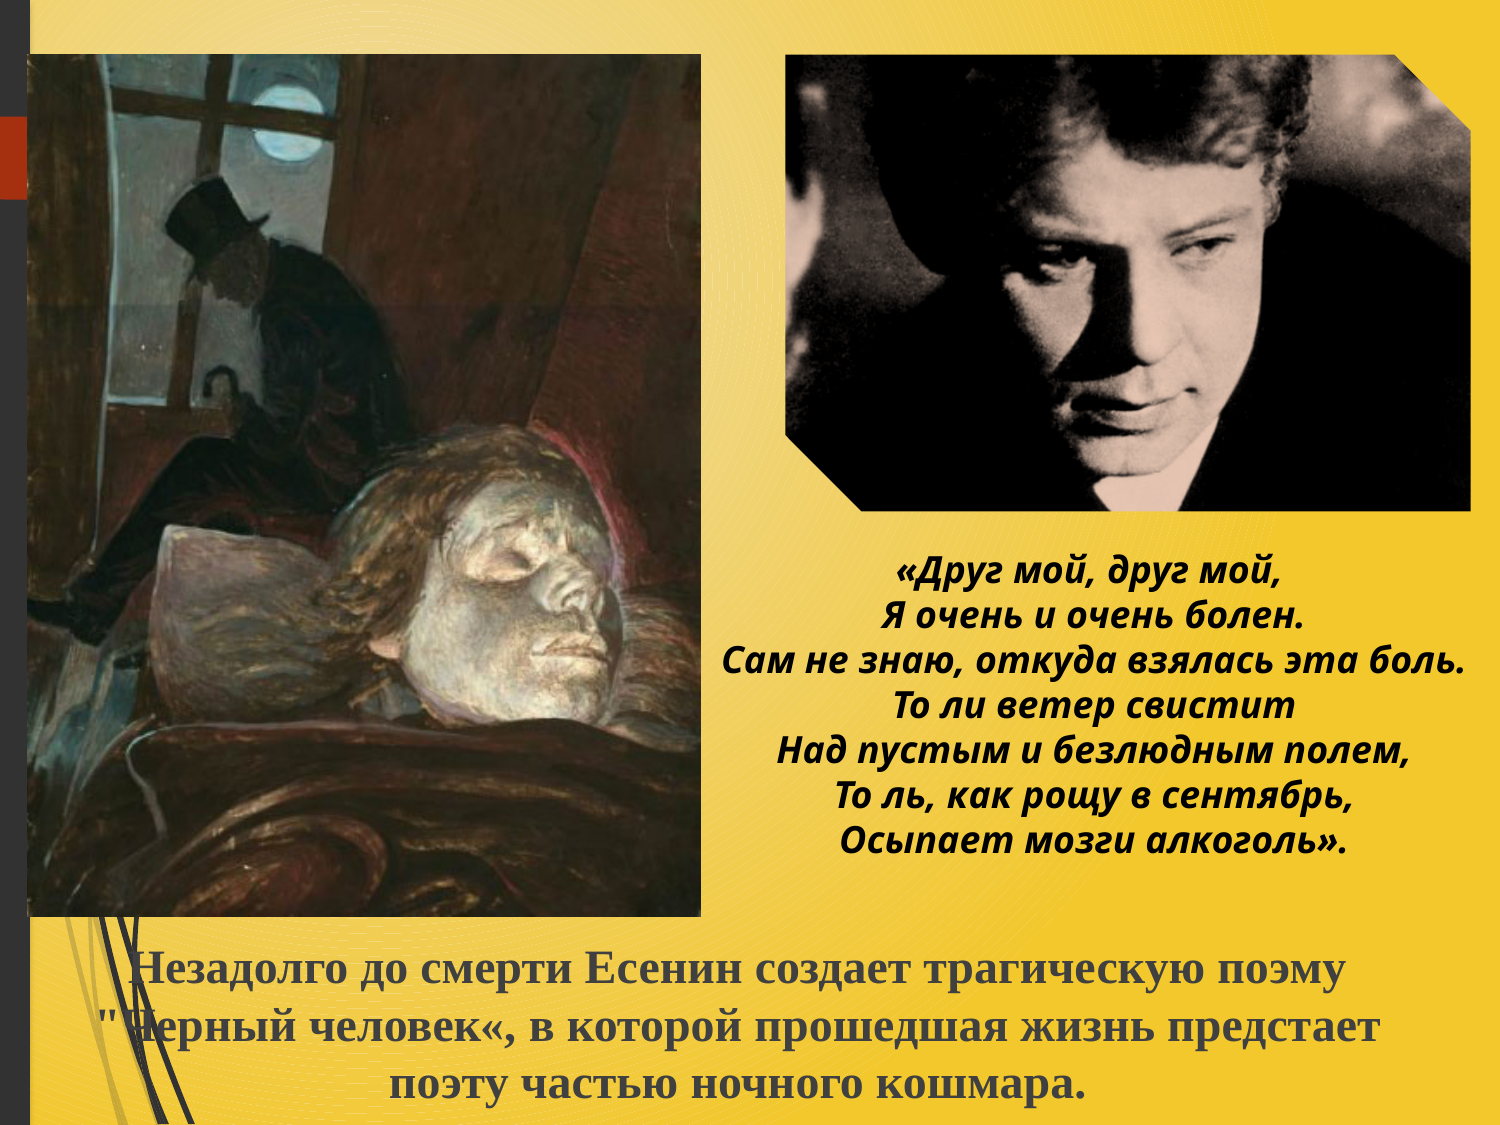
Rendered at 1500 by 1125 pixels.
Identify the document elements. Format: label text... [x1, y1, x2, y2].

list Незадолго до смерти Есенин создает трагическую поэму "Черный человек«, в которой прошедшая жизнь предстает поэту частью ночного кошмара. [41, 928, 1436, 1125]
picture [785, 54, 1471, 512]
text_box «Друг мой, друг мой, Я очень и очень болен. Сам не знаю, откуда взялась эта боль. То ли ветер свистит Над пустым и безлюдным полем, То ль, как рощу в сентябрь, Осыпает мозги алкоголь». [704, 538, 1500, 869]
picture [27, 54, 701, 918]
